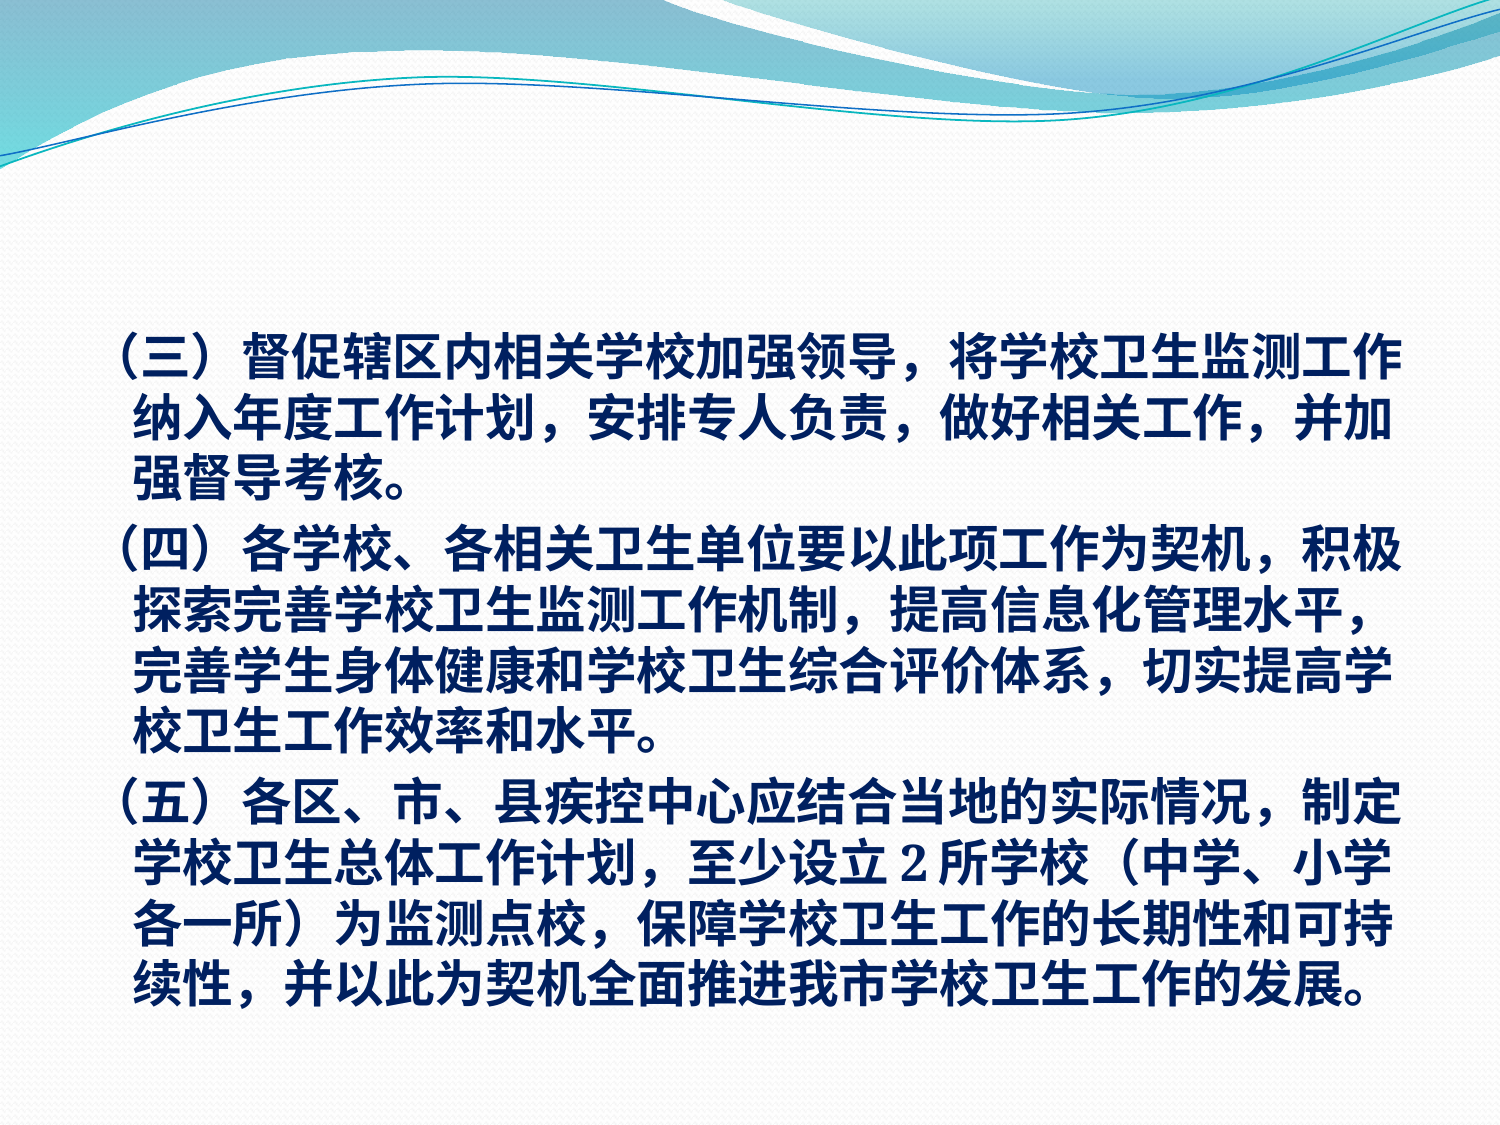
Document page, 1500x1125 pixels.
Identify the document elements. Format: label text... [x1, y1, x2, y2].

list （三）督促辖区内相关学校加强领导，将学校卫生监测工作纳入年度工作计划，安排专人负责，做好相关工作，并加强督导考核。 （四）各学校、各相关卫生单位要以此项工作为契机，积极探索完善学校卫生监测工作机制，提高信息化管理水平，完善学生身体健康和学校卫生综合评价体系，切实提高学校卫生工作效率和水平。 （五）各区、市、县疾控中心应结合当地的实际情况，制定学校卫生总体工作计划，至少设立2所学校（中学、小学各一所）为监测点校，保障学校卫生工作的长期性和可持续性，并以此为契机全面推进我市学校卫生工作的发展。 [75, 317, 1425, 1038]
